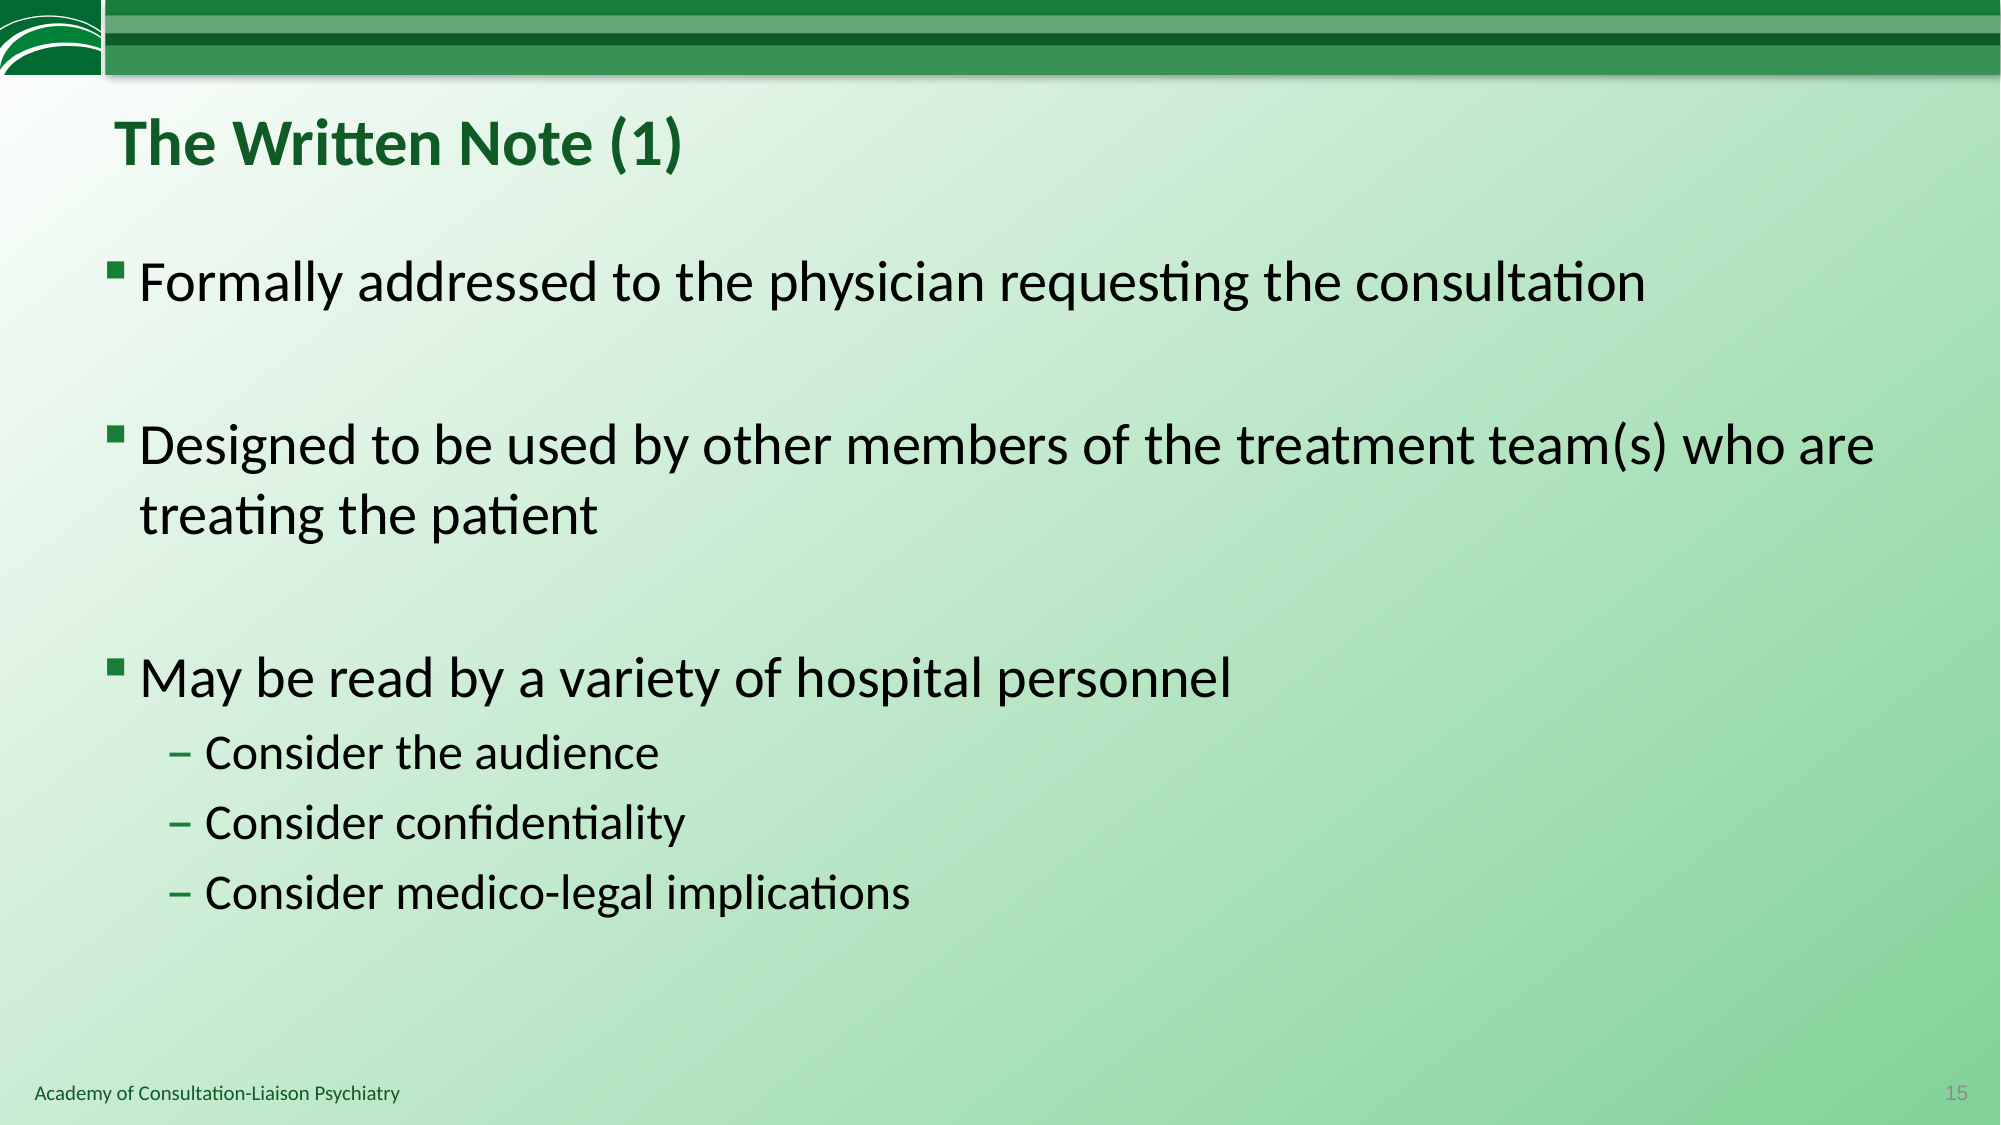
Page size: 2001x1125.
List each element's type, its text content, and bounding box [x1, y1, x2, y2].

title The Written Note (1) [99, 45, 1900, 233]
picture [0, 0, 101, 75]
list Formally addressed to the physician requesting the consultation Designed to be used by other members of the treatment team(s) who are treating the patient May be read by a variety of hospital personnel Consider the audience Consider confidentiality Consider medico-legal implications [87, 235, 1904, 1063]
slide_number 15 [1903, 1062, 1984, 1122]
